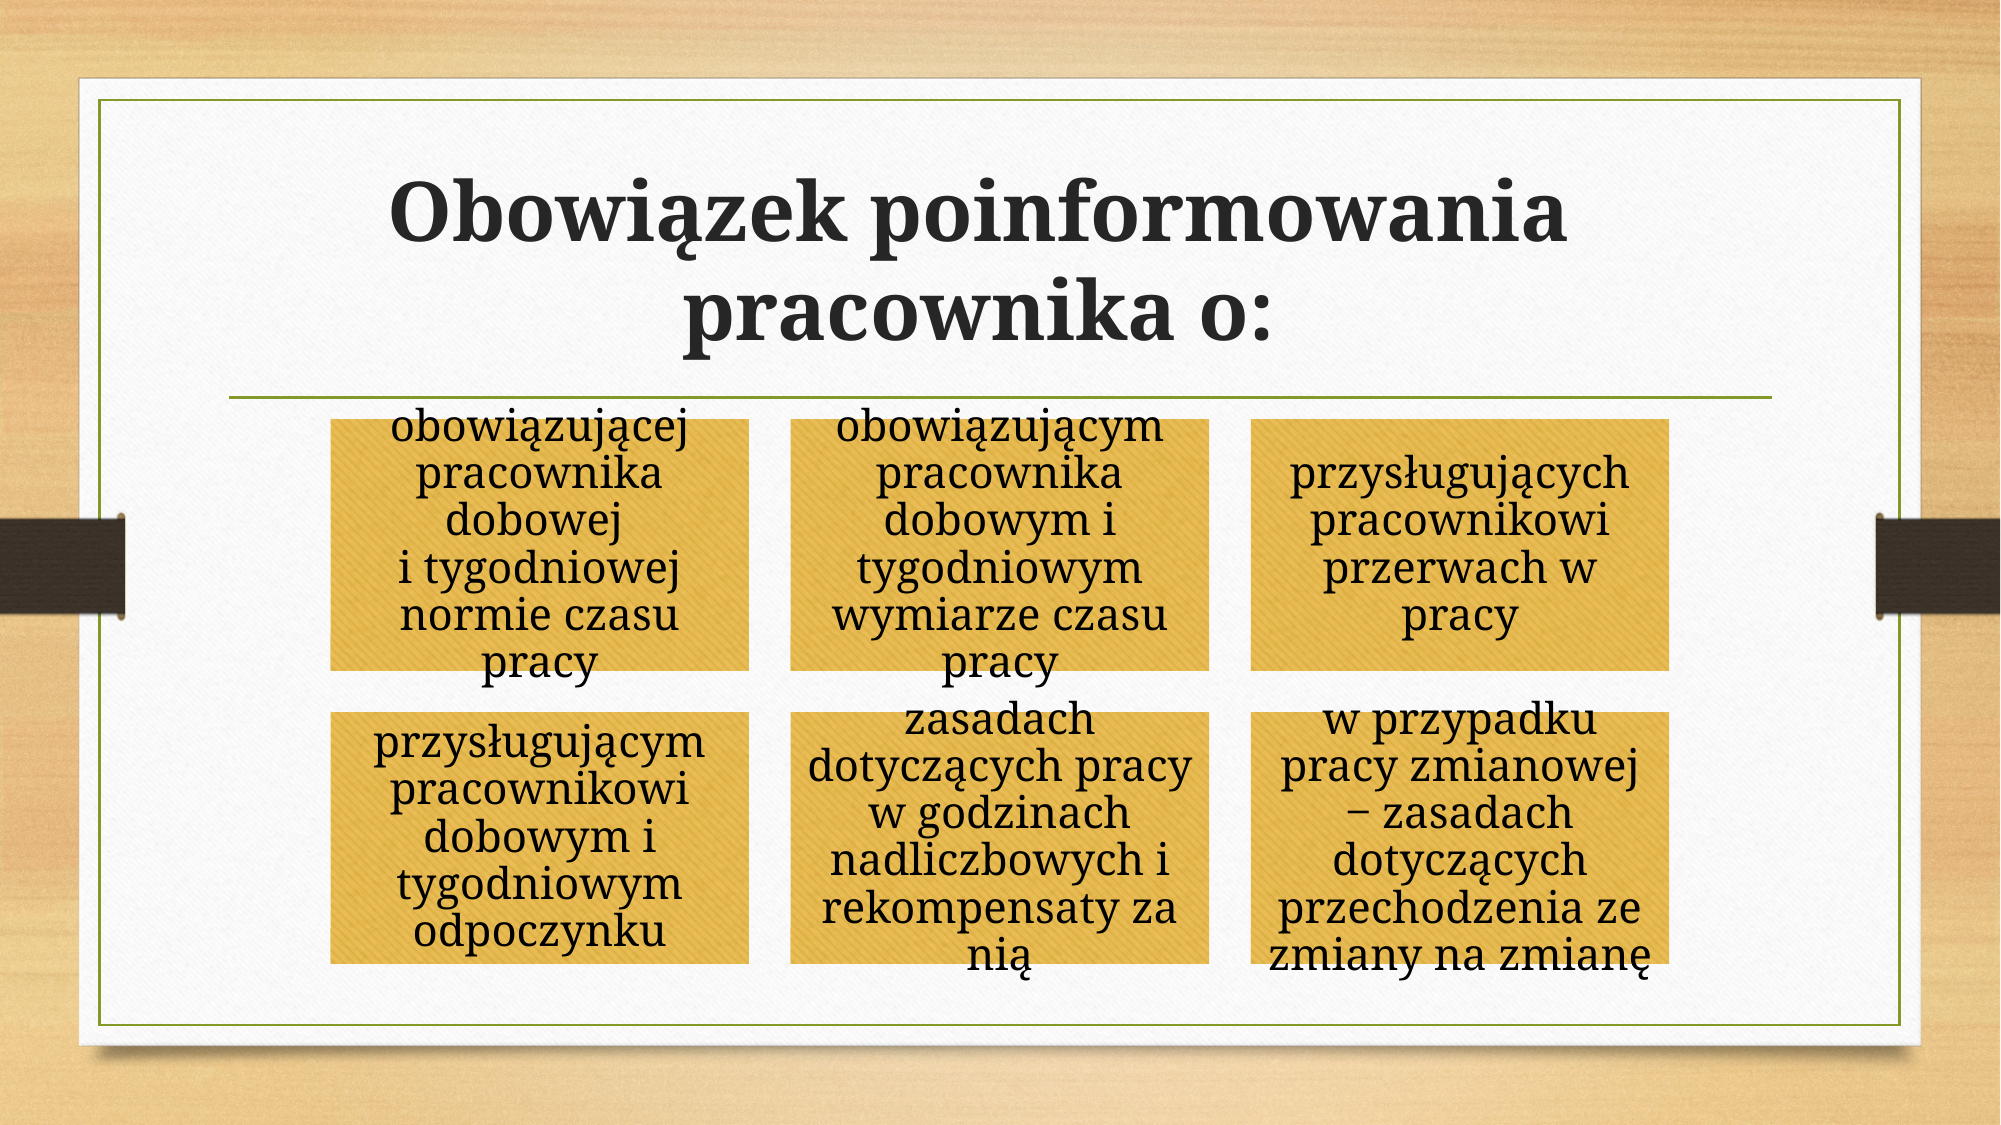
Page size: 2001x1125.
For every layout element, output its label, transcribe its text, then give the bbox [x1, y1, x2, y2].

picture [0, 0, 2001, 1125]
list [212, 419, 1788, 964]
title Obowiązek poinformowania pracownika o: [147, 150, 1810, 365]
